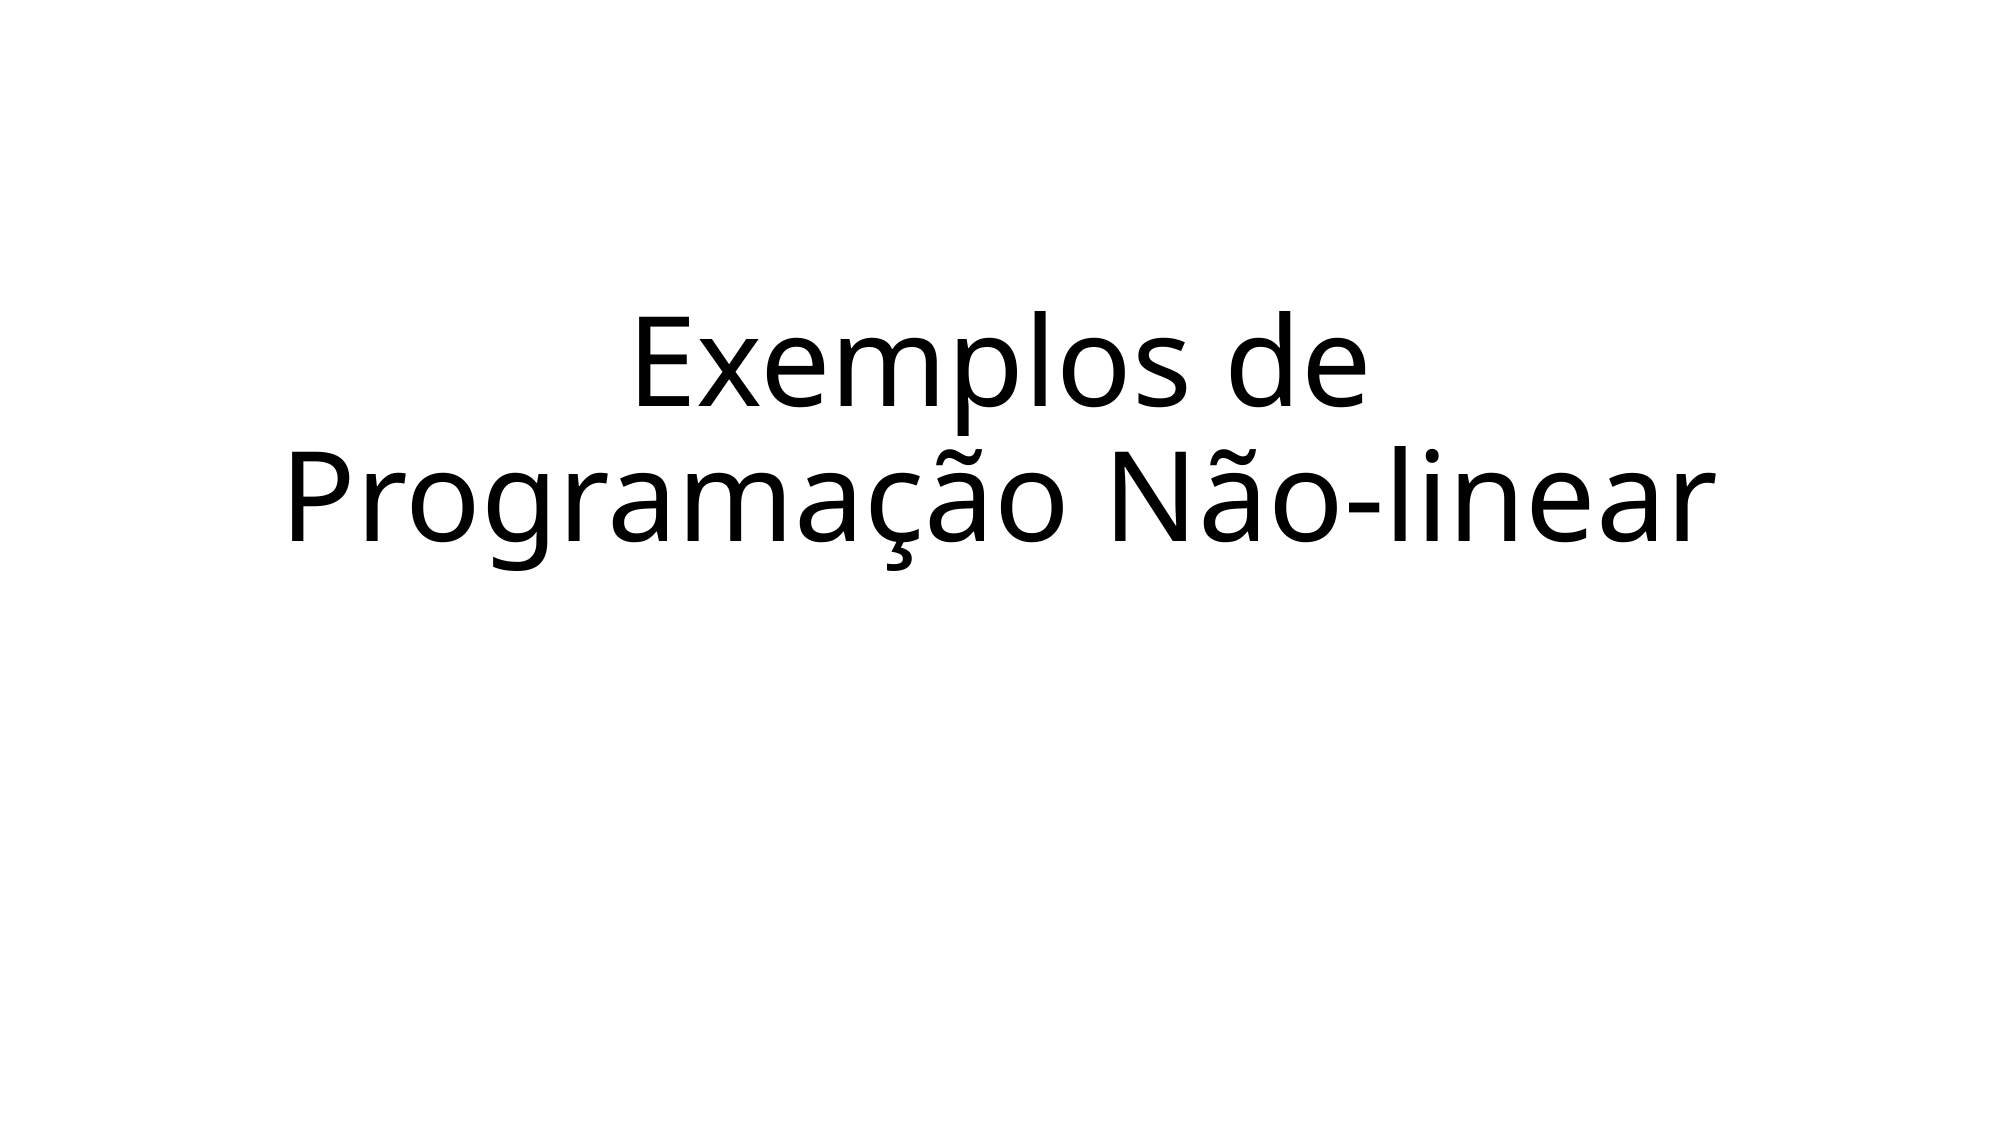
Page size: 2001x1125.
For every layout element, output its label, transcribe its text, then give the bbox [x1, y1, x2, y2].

title Exemplos de Programação Não-linear [249, 184, 1750, 576]
